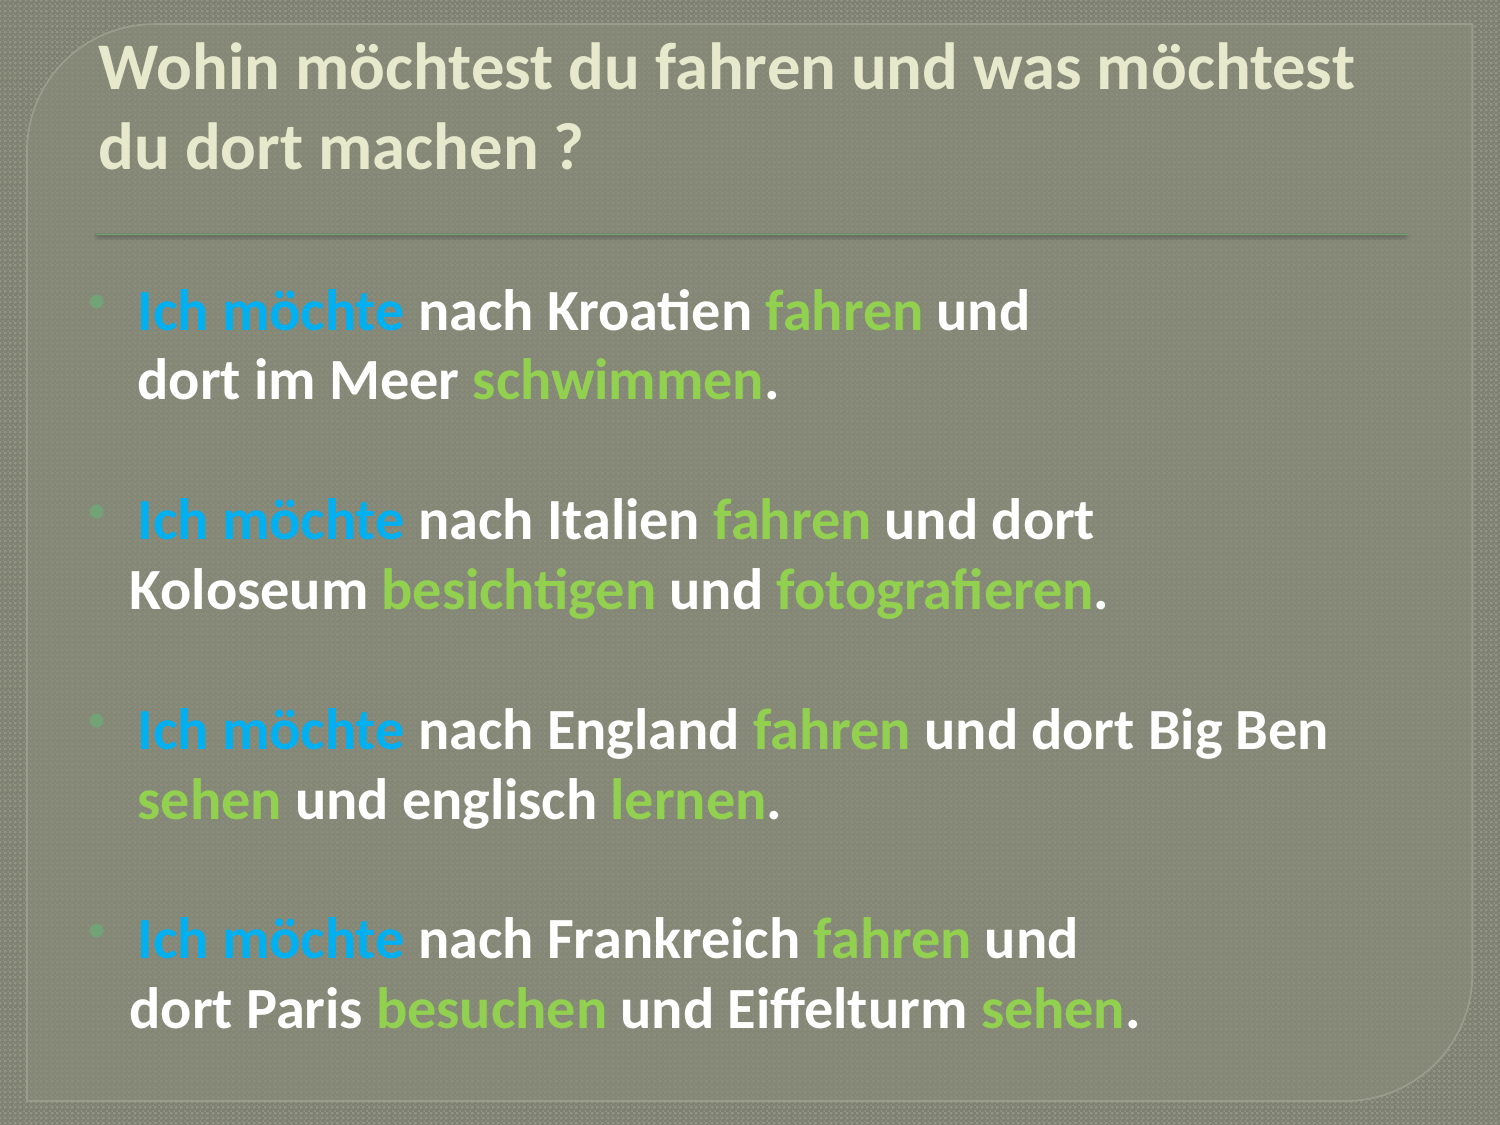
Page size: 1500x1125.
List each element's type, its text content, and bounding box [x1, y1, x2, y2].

list Ich möchte nach Kroatien fahren und dort im Meer schwimmen. Ich möchte nach Italien fahren und dort Koloseum besichtigen und fotografieren. Ich möchte nach England fahren und dort Big Ben sehen und englisch lernen. Ich möchte nach Frankreich fahren und dort Paris besuchen und Eiffelturm sehen. [75, 184, 1425, 1059]
title Wohin möchtest du fahren und was möchtest du dort machen ? [75, 19, 1425, 184]
